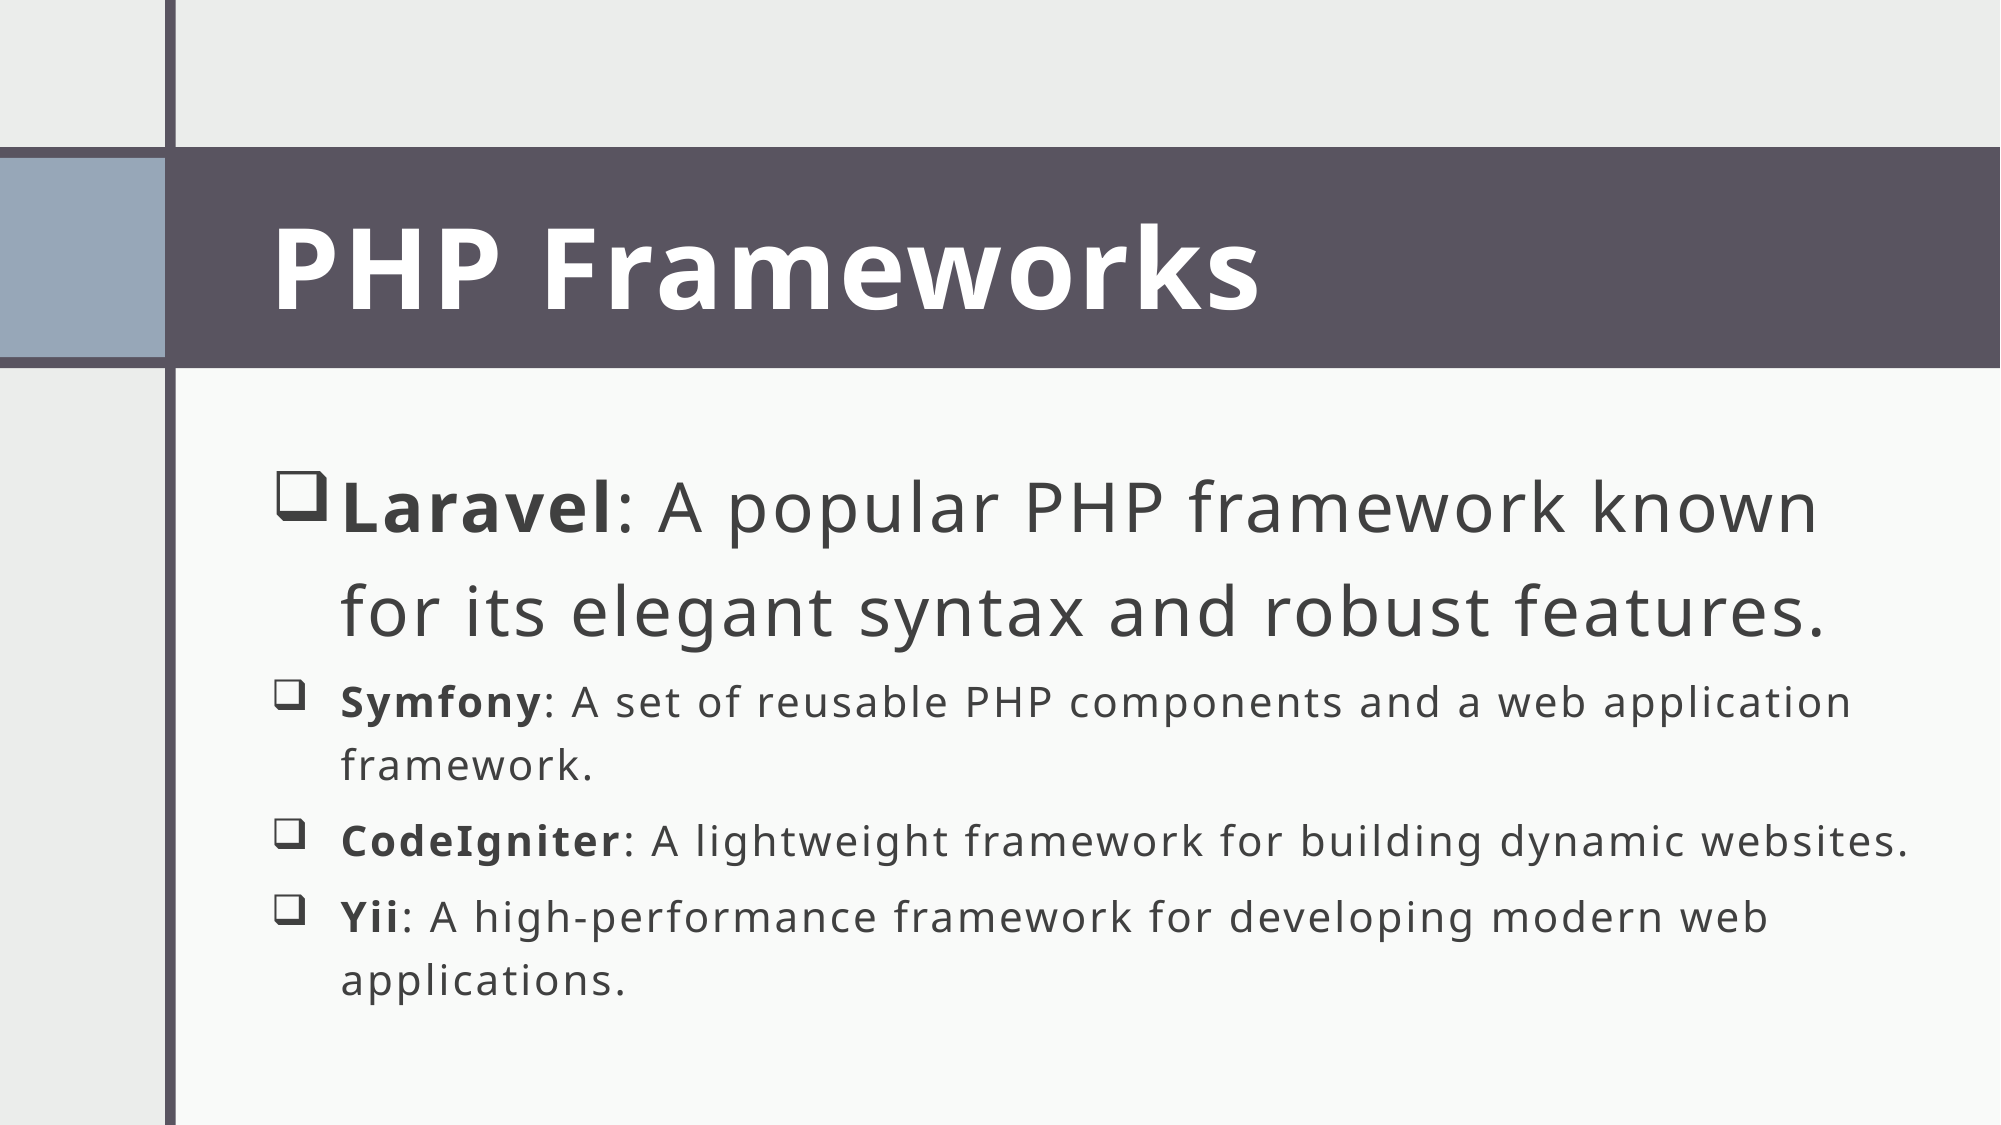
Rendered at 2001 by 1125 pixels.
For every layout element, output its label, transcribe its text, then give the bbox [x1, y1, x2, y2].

title PHP Frameworks [251, 157, 1895, 358]
list Laravel: A popular PHP framework known for its elegant syntax and robust features. Symfony: A set of reusable PHP components and a web application framework. CodeIgniter: A lightweight framework for building dynamic websites. Yii: A high-performance framework for developing modern web applications. [253, 425, 1935, 1035]
